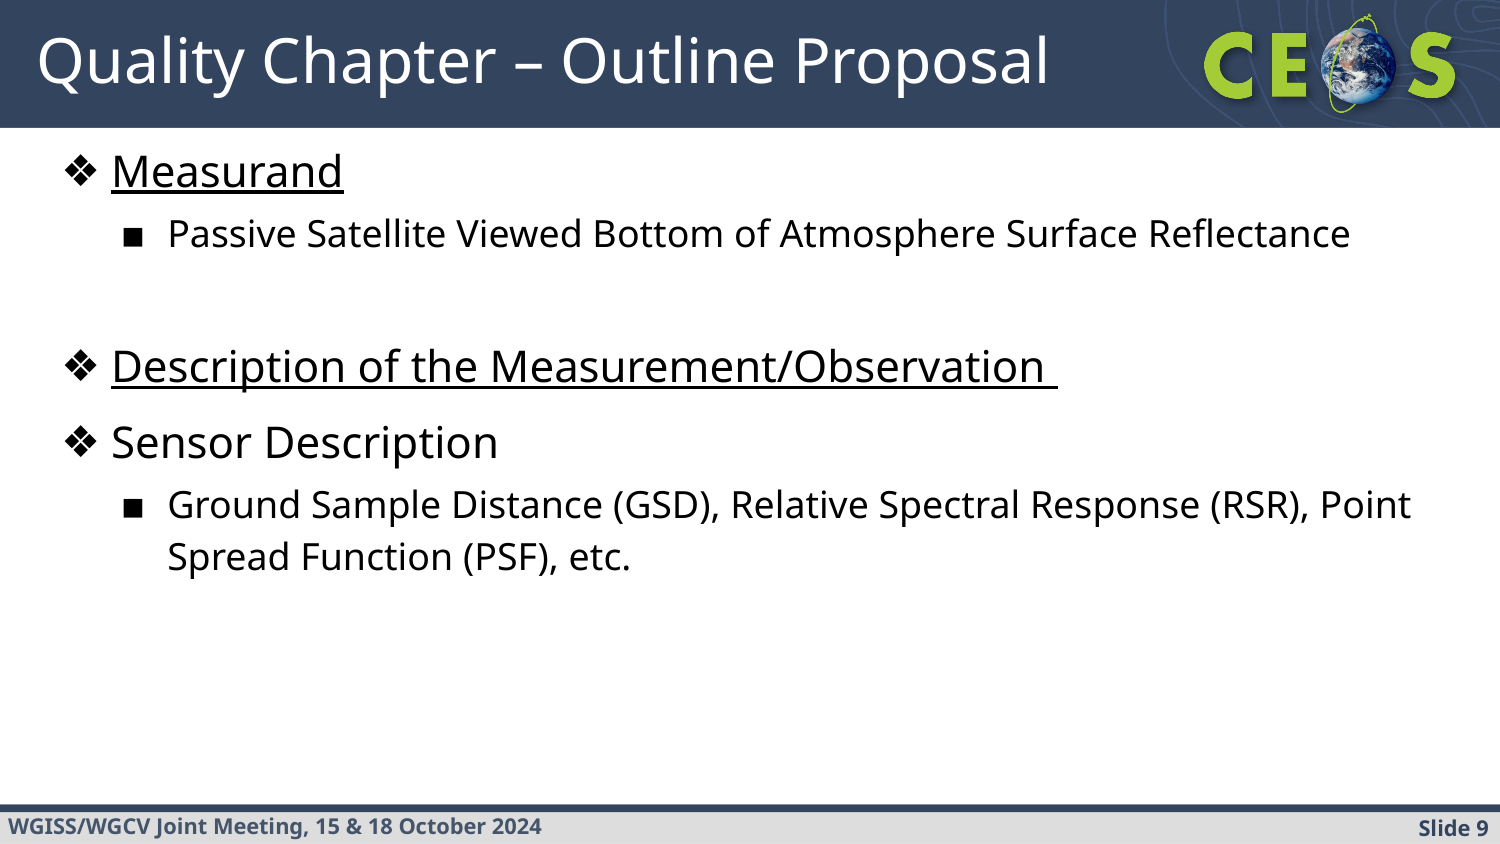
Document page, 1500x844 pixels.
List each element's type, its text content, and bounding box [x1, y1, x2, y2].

list Measurand Passive Satellite Viewed Bottom of Atmosphere Surface Reflectance Description of the Measurement/Observation Sensor Description Ground Sample Distance (GSD), Relative Spectral Response (RSR), Point Spread Function (PSF), etc. [39, 128, 1455, 803]
picture [1204, 13, 1455, 113]
title Quality Chapter – Outline Proposal [21, 21, 1257, 118]
